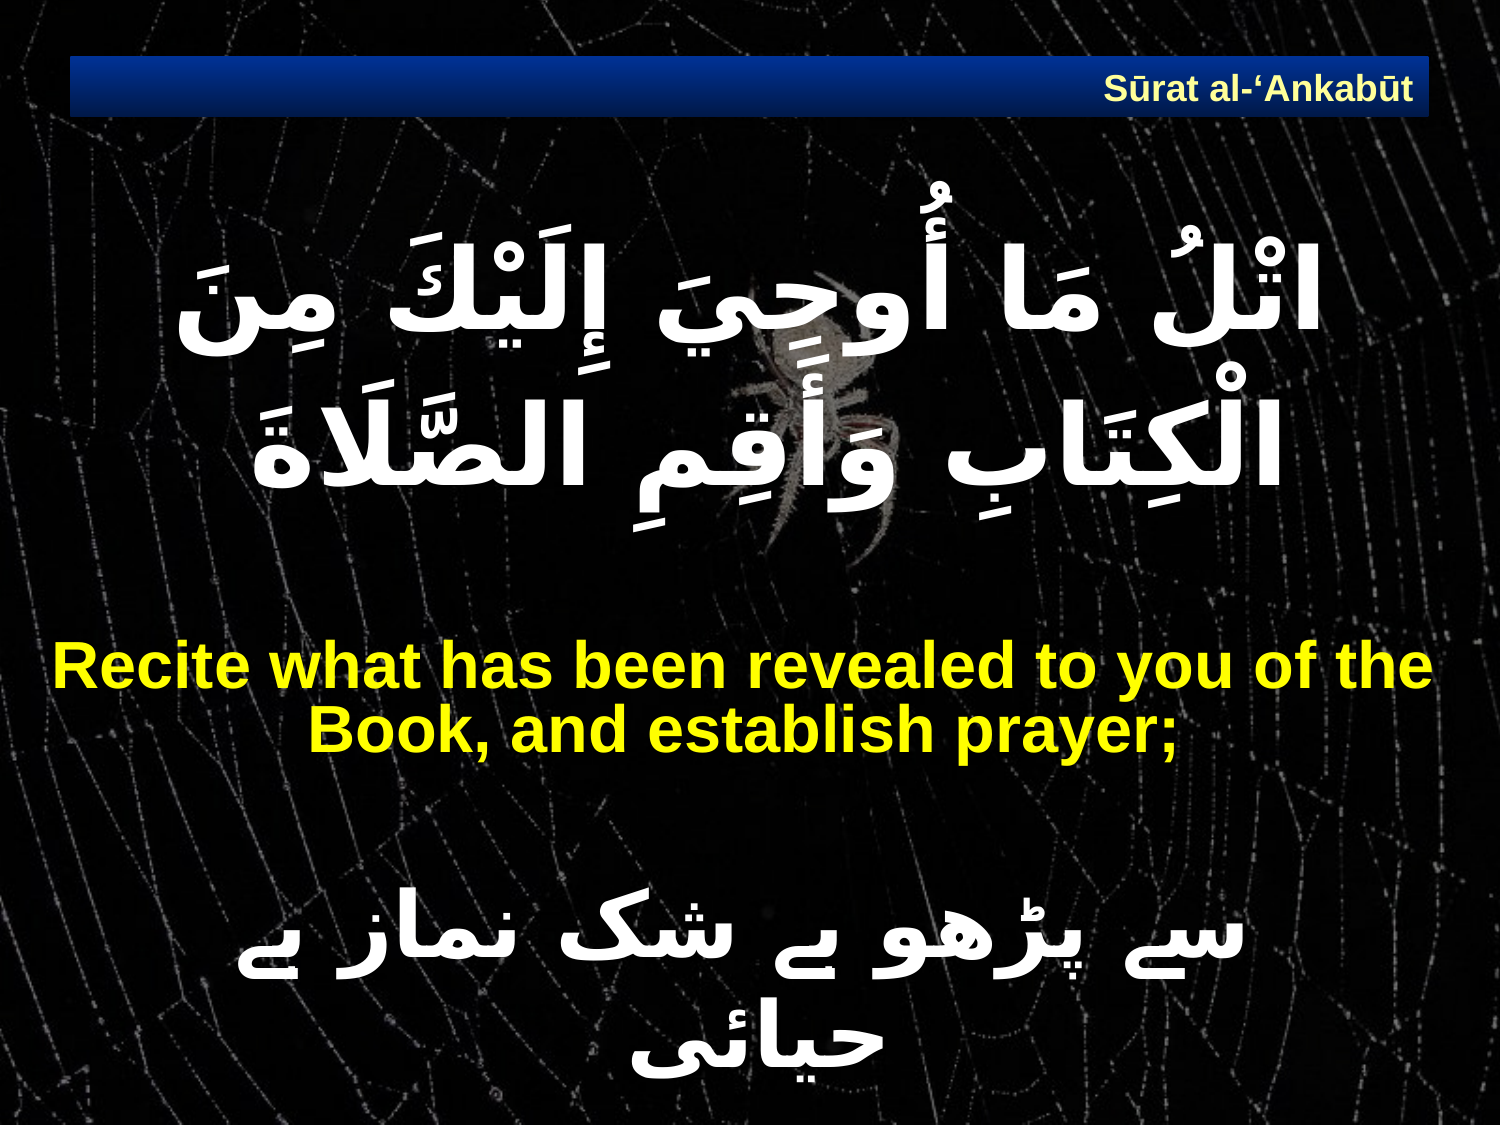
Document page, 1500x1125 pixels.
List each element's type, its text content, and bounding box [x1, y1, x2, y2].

text_box Sūrat al-‘Ankabūt [70, 56, 1429, 117]
subtitle Recite what has been revealed to you of the Book, and establish prayer; [29, 637, 1459, 925]
title اتْلُ مَا أُوحِيَ إِلَيْكَ مِنَ الْكِتَابِ وَأَقِمِ الصَّلَاةَ [112, 231, 1388, 473]
picture [0, 0, 1500, 1125]
text_box سے پڑھو بے شک نماز بے حیائی [105, 855, 1381, 1097]
